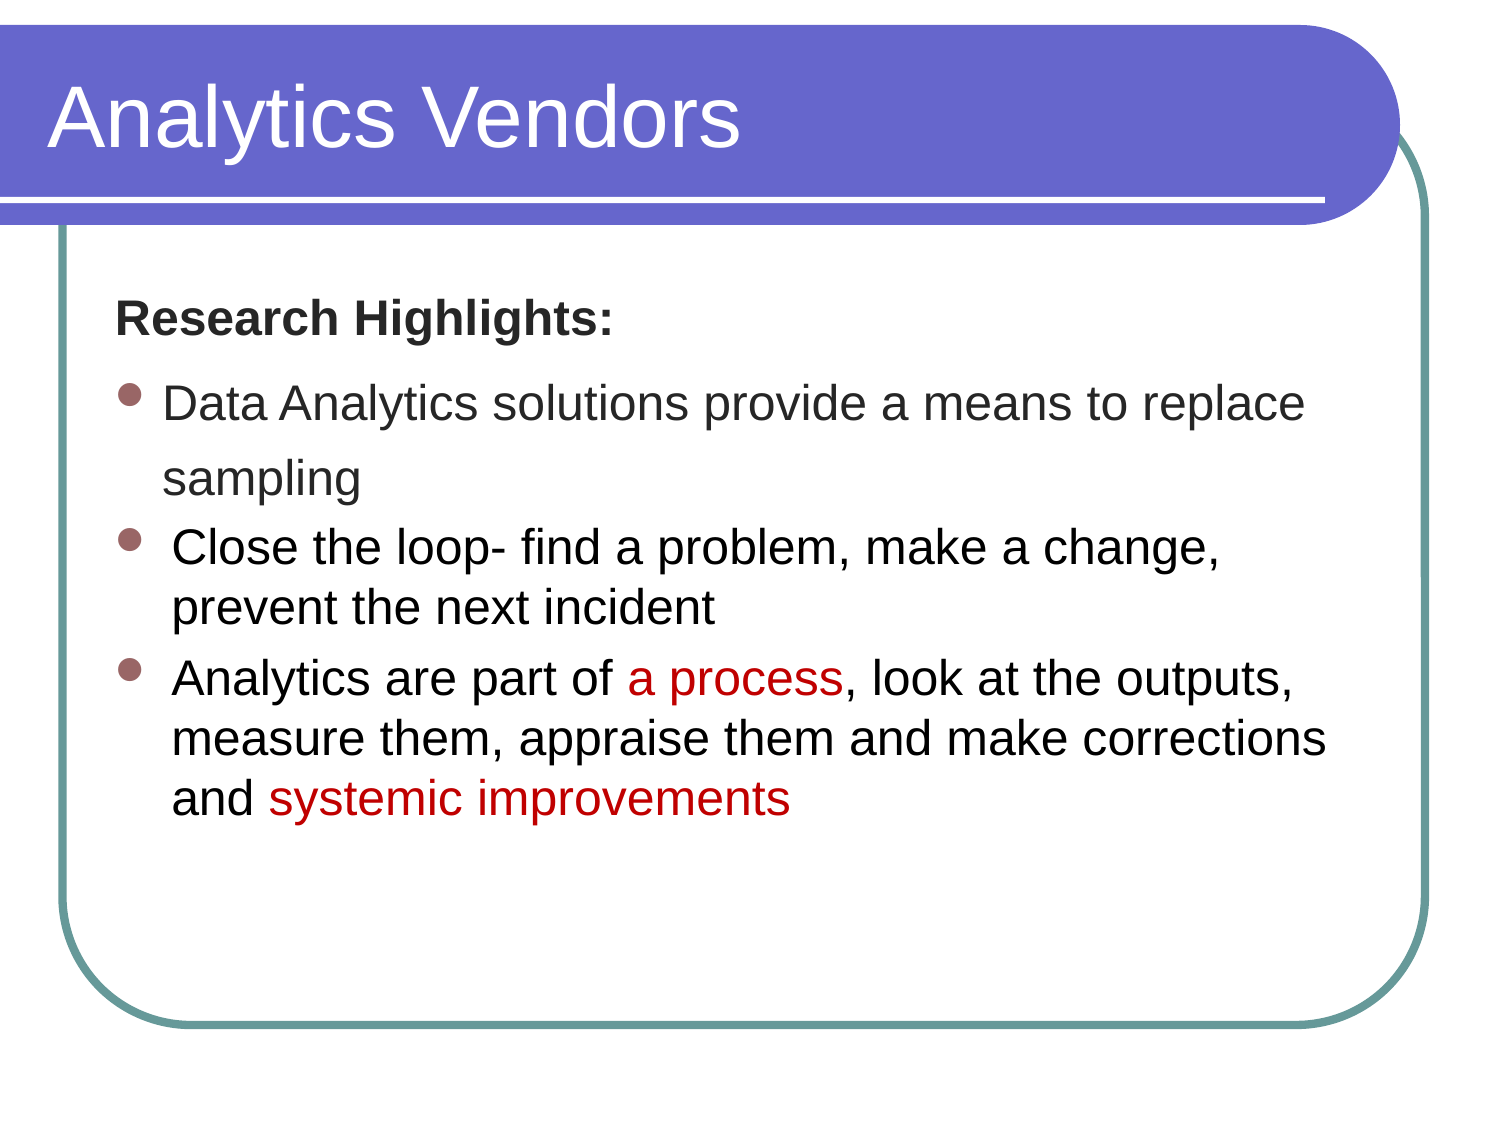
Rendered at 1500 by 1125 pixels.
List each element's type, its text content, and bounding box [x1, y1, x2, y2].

title Analytics Vendors [31, 37, 1348, 188]
list Research Highlights: Data Analytics solutions provide a means to replace sampling Close the loop- find a problem, make a change, prevent the next incident Analytics are part of a process, look at the outputs, measure them, appraise them and make corrections and systemic improvements [99, 262, 1401, 988]
